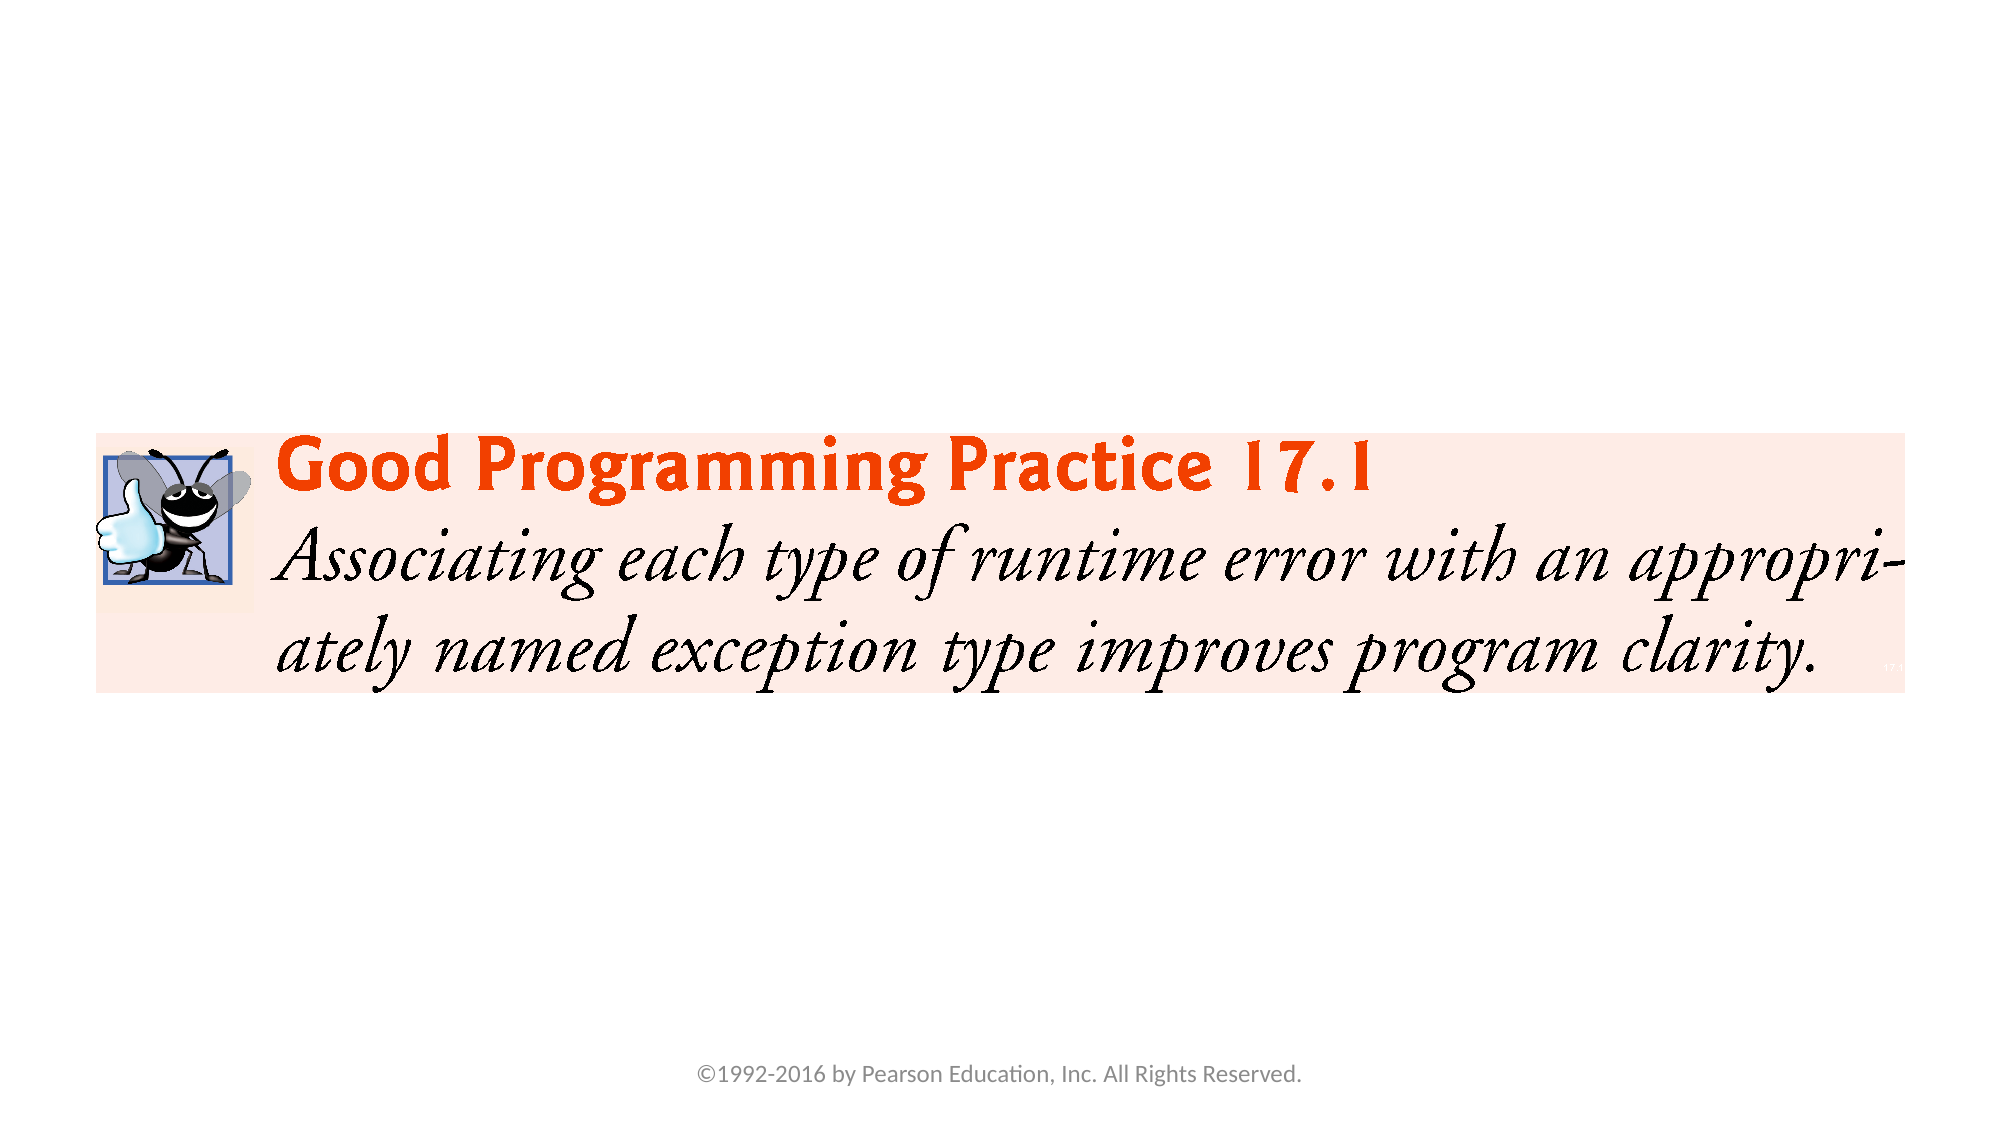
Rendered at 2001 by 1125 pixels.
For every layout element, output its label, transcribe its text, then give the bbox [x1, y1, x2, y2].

footer ©1992-2016 by Pearson Education, Inc. All Rights Reserved. [662, 1042, 1338, 1103]
picture [0, 337, 2000, 788]
